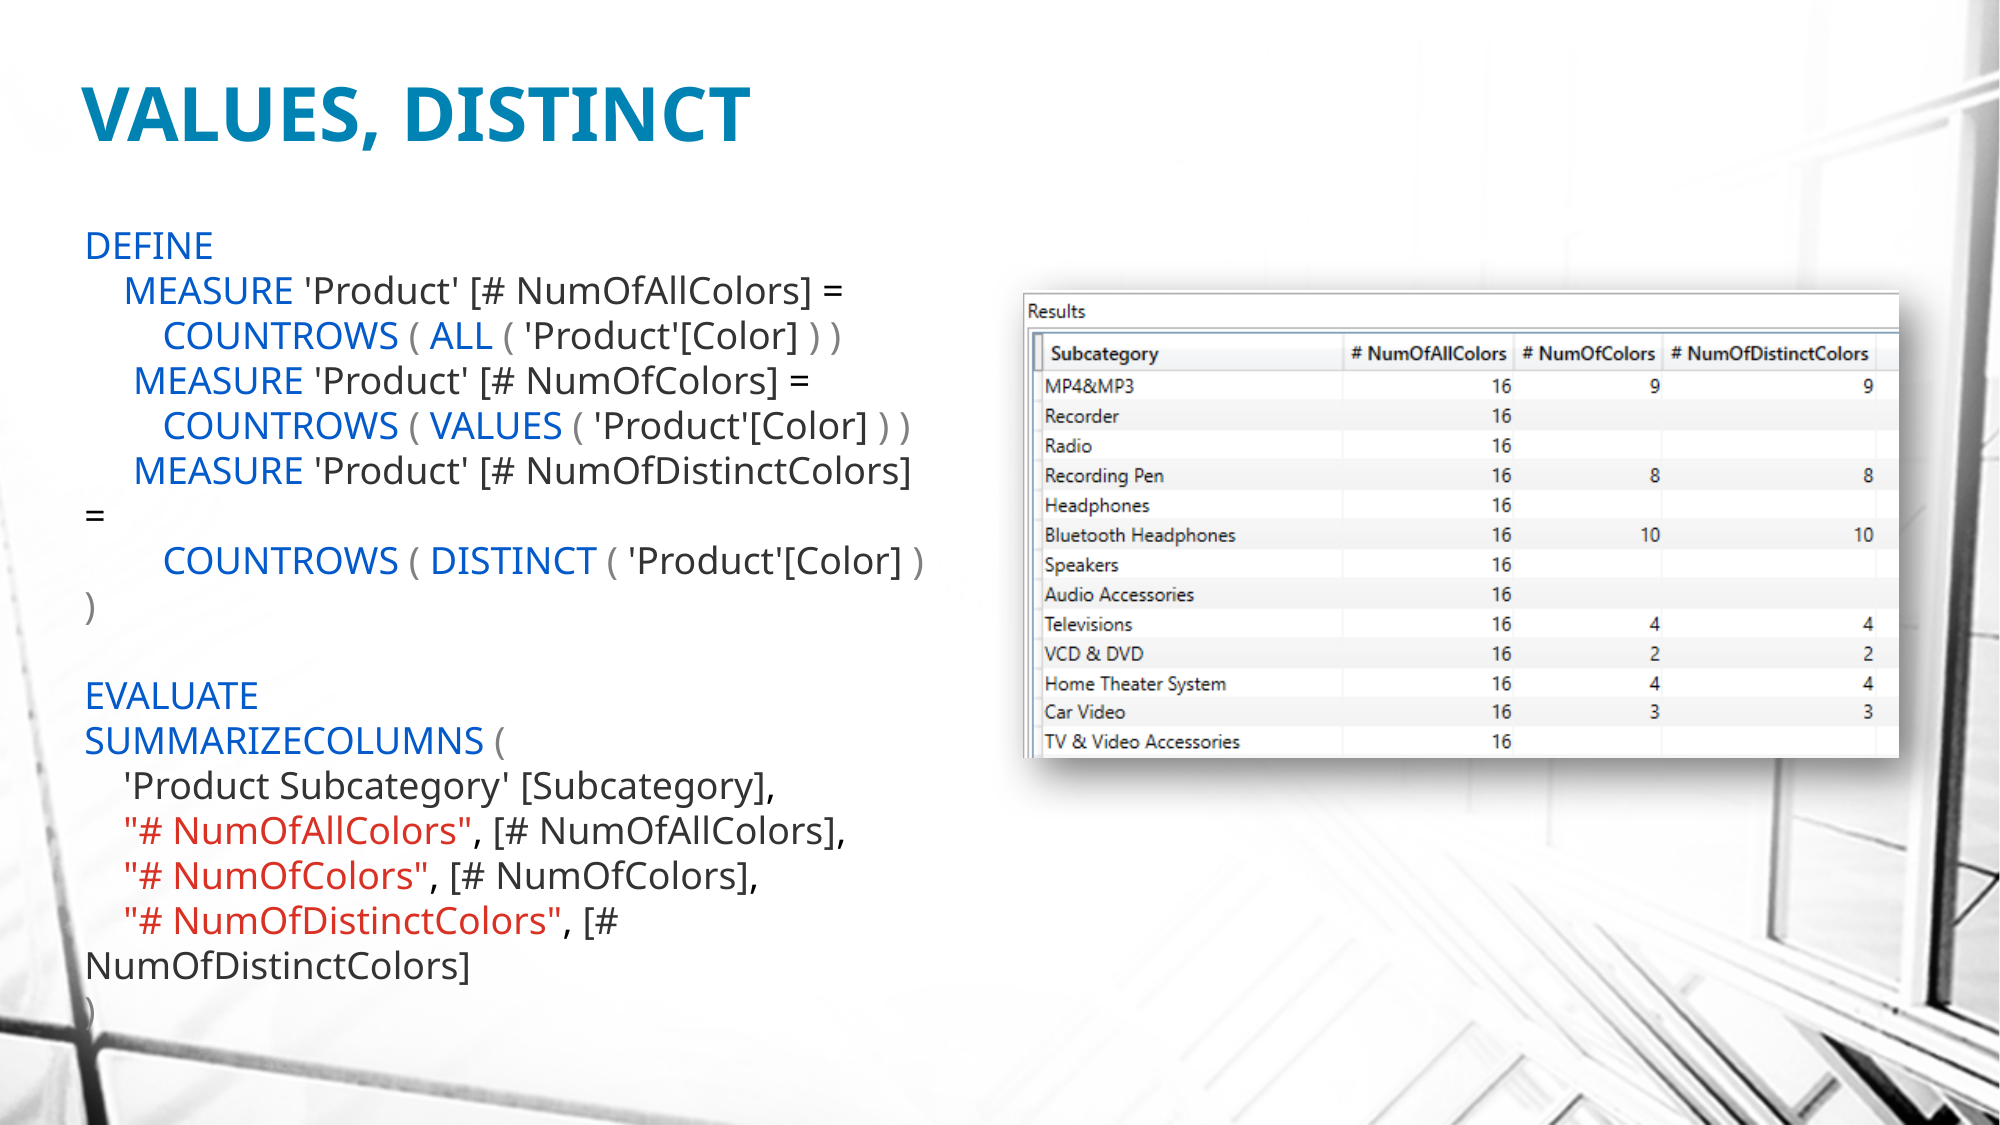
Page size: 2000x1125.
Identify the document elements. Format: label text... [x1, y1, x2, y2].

picture [0, 0, 2000, 1125]
text_box DEFINE MEASURE 'Product' [# NumOfAllColors] = COUNTROWS ( ALL ( 'Product'[Color] ) ) MEASURE 'Product' [# NumOfColors] = COUNTROWS ( VALUES ( 'Product'[Color] ) ) MEASURE 'Product' [# NumOfDistinctColors] = COUNTROWS ( DISTINCT ( 'Product'[Color] ) ) EVALUATE SUMMARIZECOLUMNS ( 'Product Subcategory' [Subcategory], "# NumOfAllColors", [# NumOfAllColors], "# NumOfColors", [# NumOfColors], "# NumOfDistinctColors", [# NumOfDistinctColors] ) [69, 214, 944, 1040]
title VALUES, DISTINCT [66, 54, 1492, 164]
